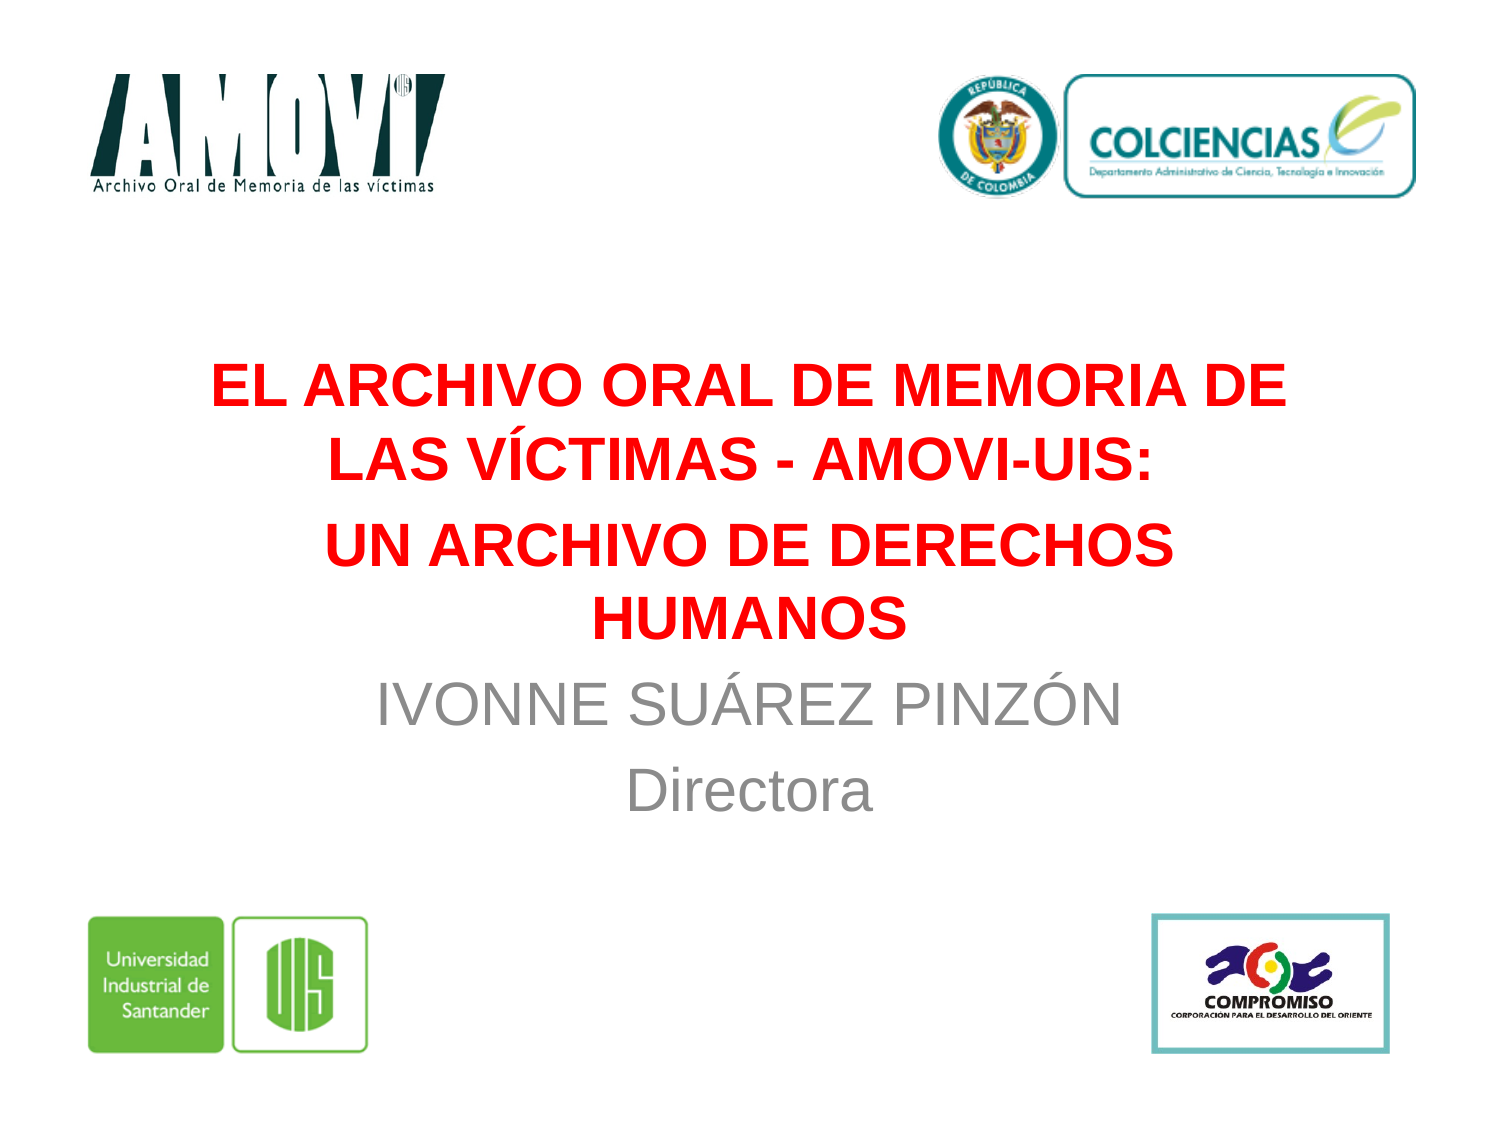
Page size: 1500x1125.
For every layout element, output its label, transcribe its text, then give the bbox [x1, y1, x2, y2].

picture [86, 74, 456, 199]
picture [938, 74, 1416, 201]
picture [86, 913, 375, 1062]
subtitle EL ARCHIVO ORAL DE MEMORIA DE LAS VÍCTIMAS - AMOVI-UIS: UN ARCHIVO DE DERECHOS HUMANOS IVONNE SUÁREZ PINZÓN Directora [171, 338, 1329, 835]
picture [1151, 913, 1390, 1054]
